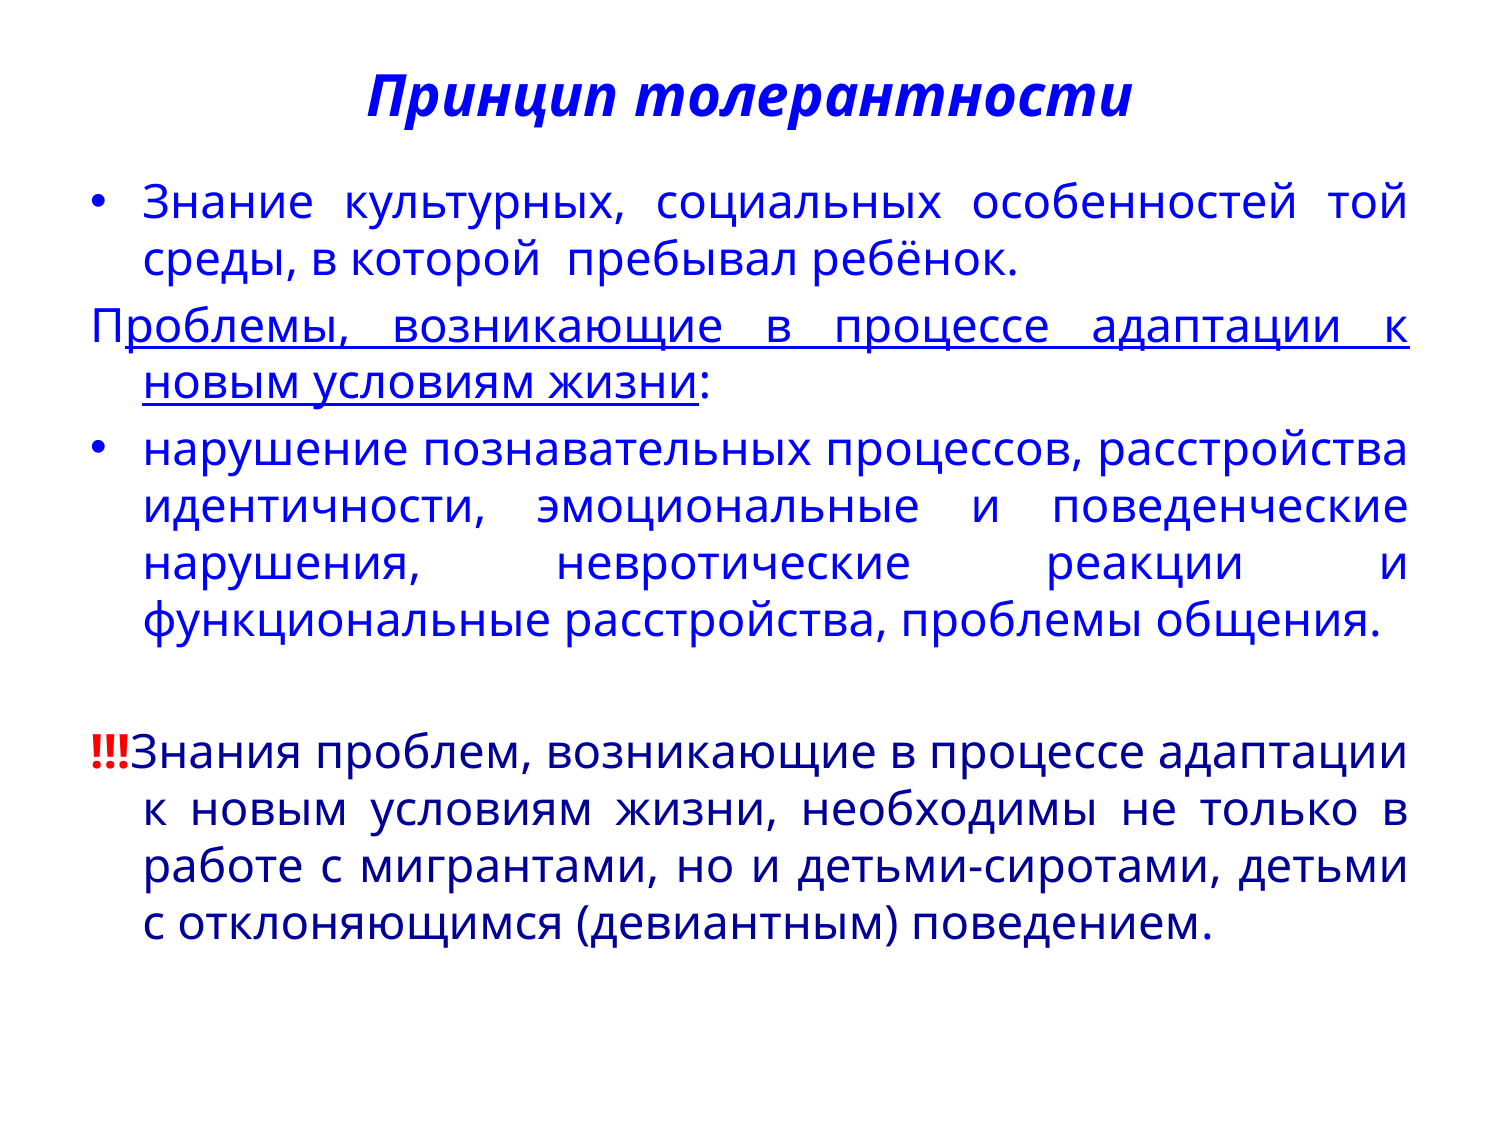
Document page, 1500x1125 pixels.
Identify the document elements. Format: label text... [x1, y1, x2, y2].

list Знание культурных, социальных особенностей той среды, в которой пребывал ребёнок. Проблемы, возникающие в процессе адаптации к новым условиям жизни: нарушение познавательных процессов, расстройства идентичности, эмоциональные и поведенческие нарушения, невротические реакции и функциональные расстройства, проблемы общения. !!!Знания проблем, возникающие в процессе адаптации к новым условиям жизни, необходимы не только в работе с мигрантами, но и детьми-сиротами, детьми с отклоняющимся (девиантным) поведением. [75, 164, 1425, 1005]
title Принцип толерантности [75, 45, 1425, 141]
